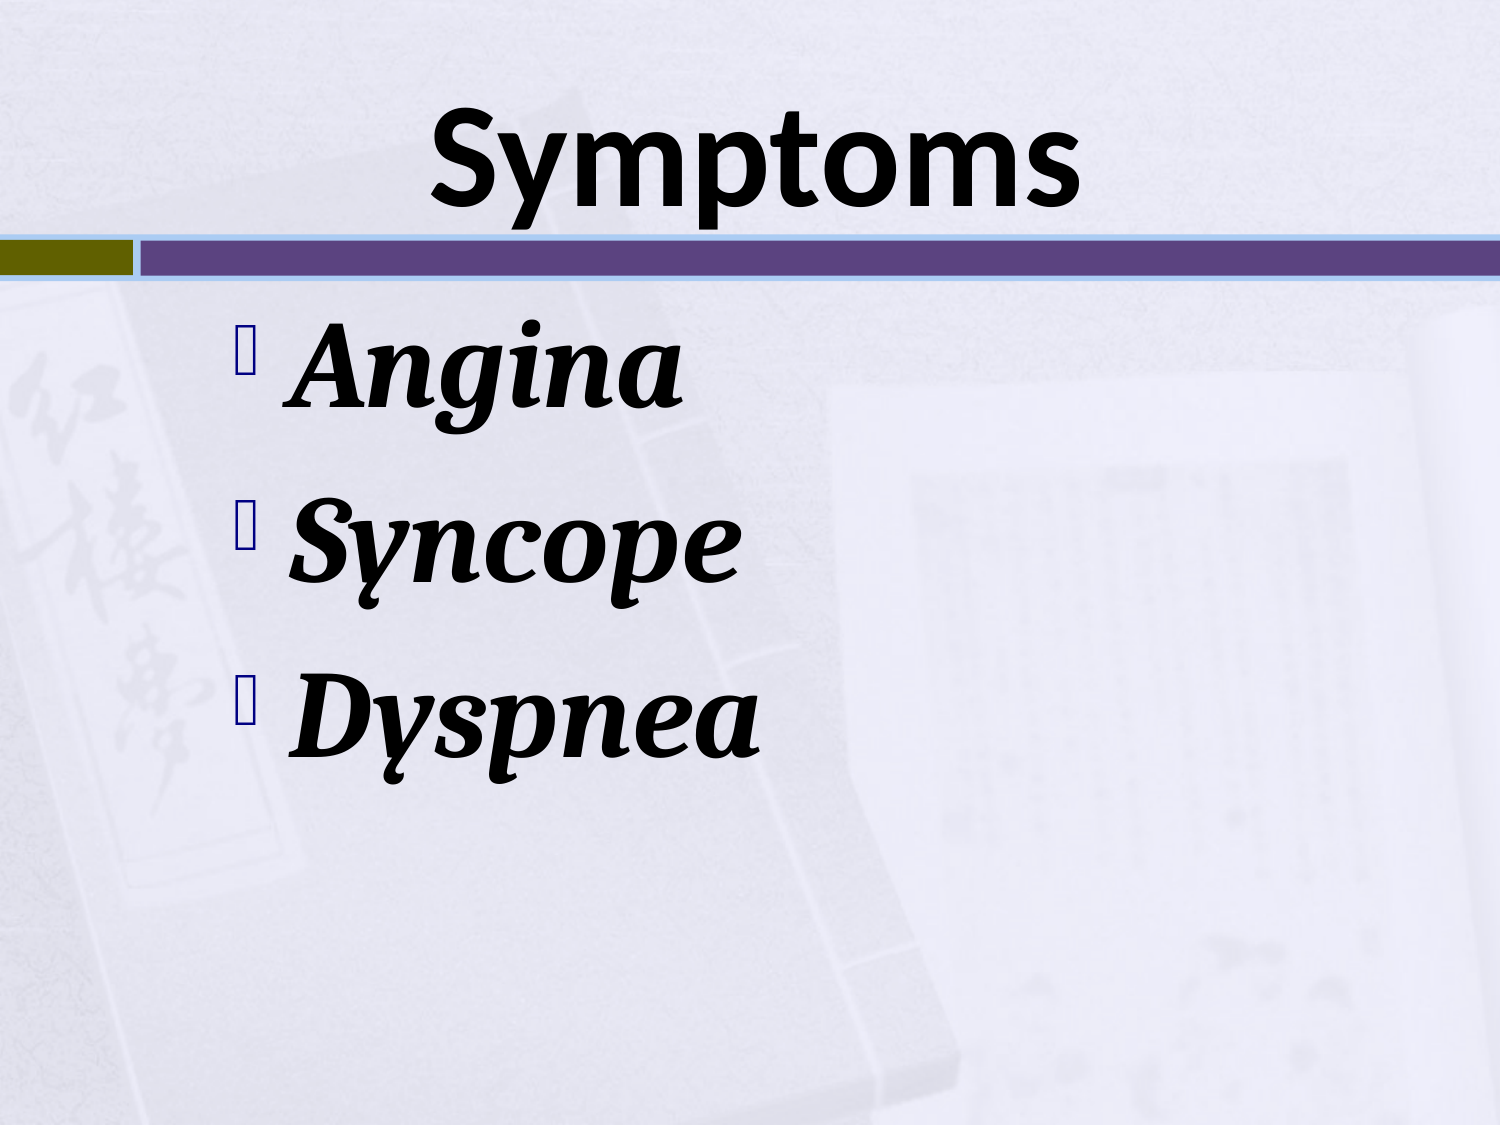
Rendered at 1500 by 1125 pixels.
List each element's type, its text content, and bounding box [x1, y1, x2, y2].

title Symptoms [348, 37, 1164, 255]
list Angina Syncope Dyspnea [218, 275, 1152, 1001]
